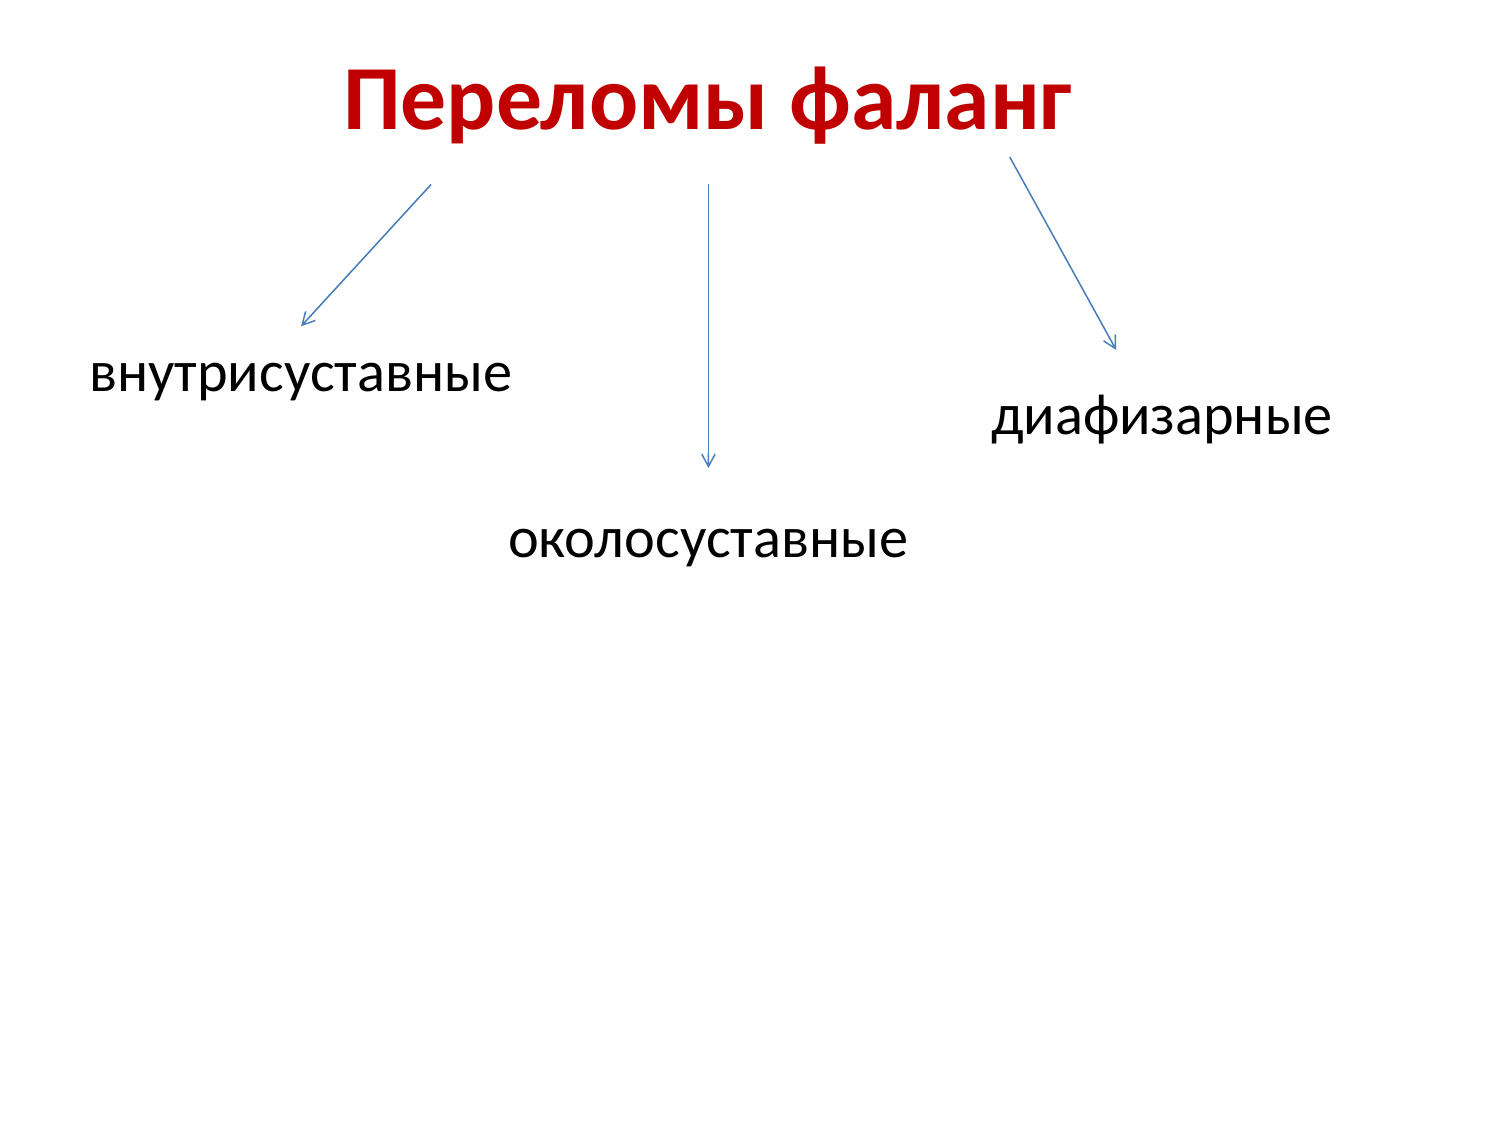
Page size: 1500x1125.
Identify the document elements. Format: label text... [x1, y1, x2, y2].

text_box околосуставные [493, 491, 924, 577]
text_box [300, 184, 432, 327]
text_box диафизарные [976, 369, 1349, 454]
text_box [1009, 156, 1117, 351]
text_box внутрисуставные [74, 326, 528, 411]
text_box Переломы фаланг [328, 30, 1089, 156]
